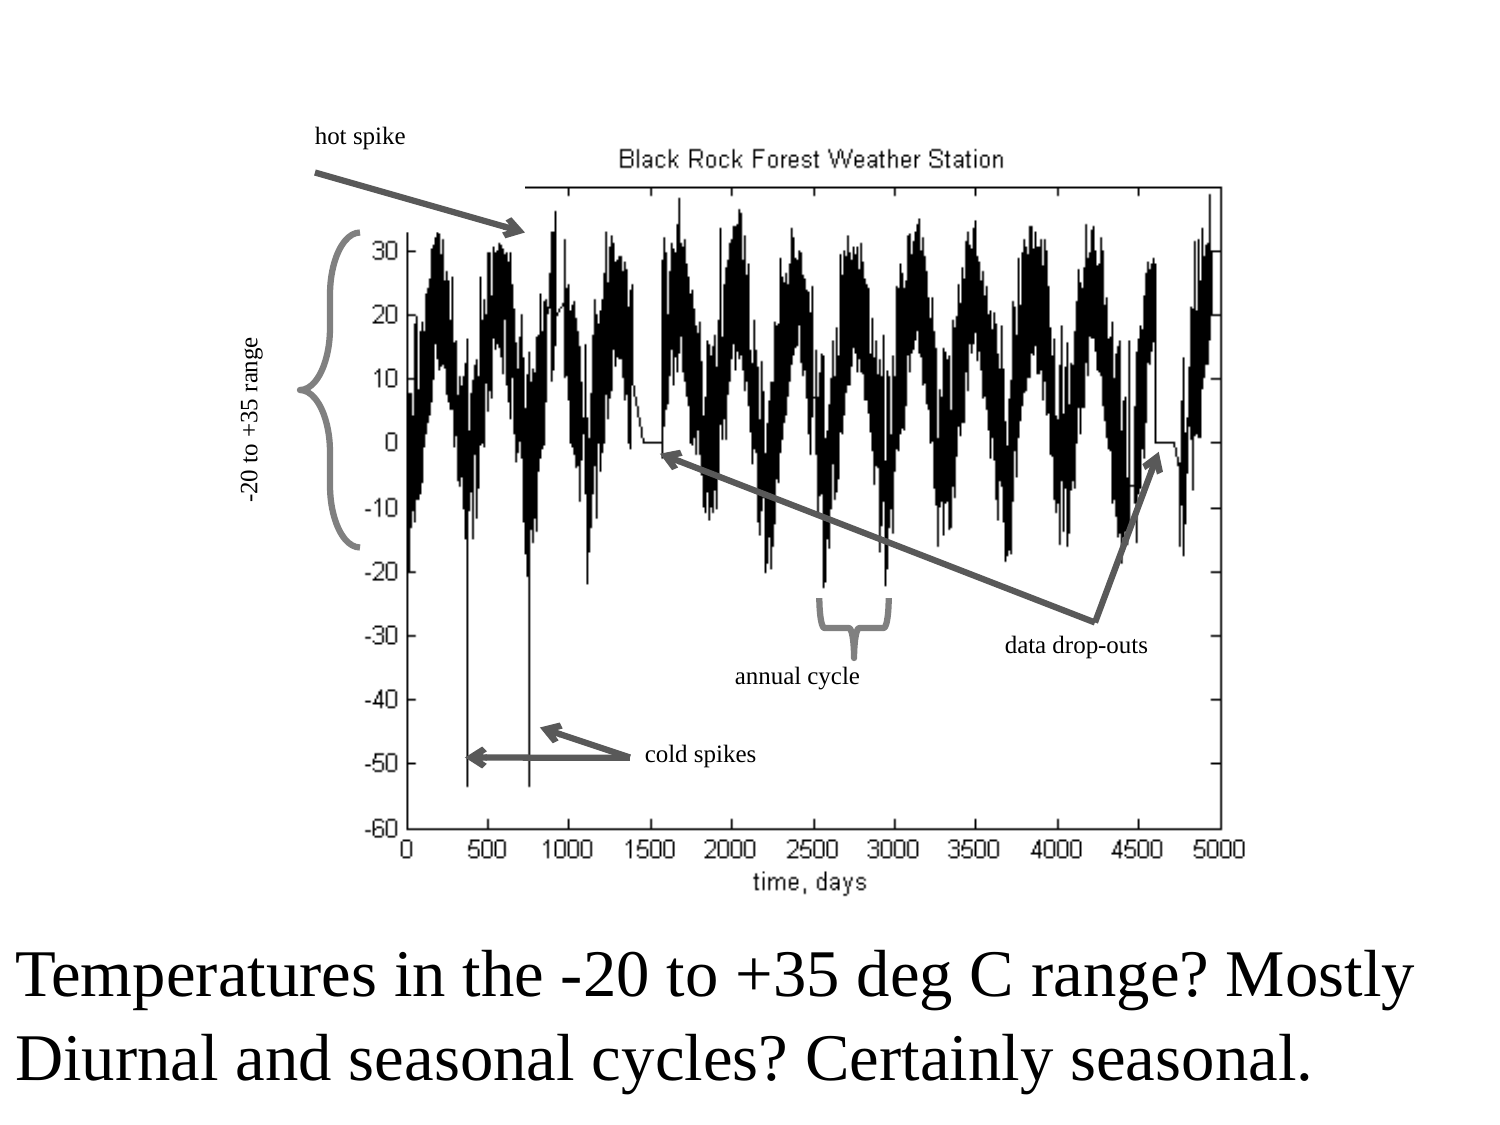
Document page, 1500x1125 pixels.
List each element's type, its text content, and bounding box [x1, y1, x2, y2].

text_box Temperatures in the -20 to +35 deg C range? Mostly Diurnal and seasonal cycles? Certainly seasonal. [0, 922, 1500, 1125]
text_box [224, 112, 1261, 916]
